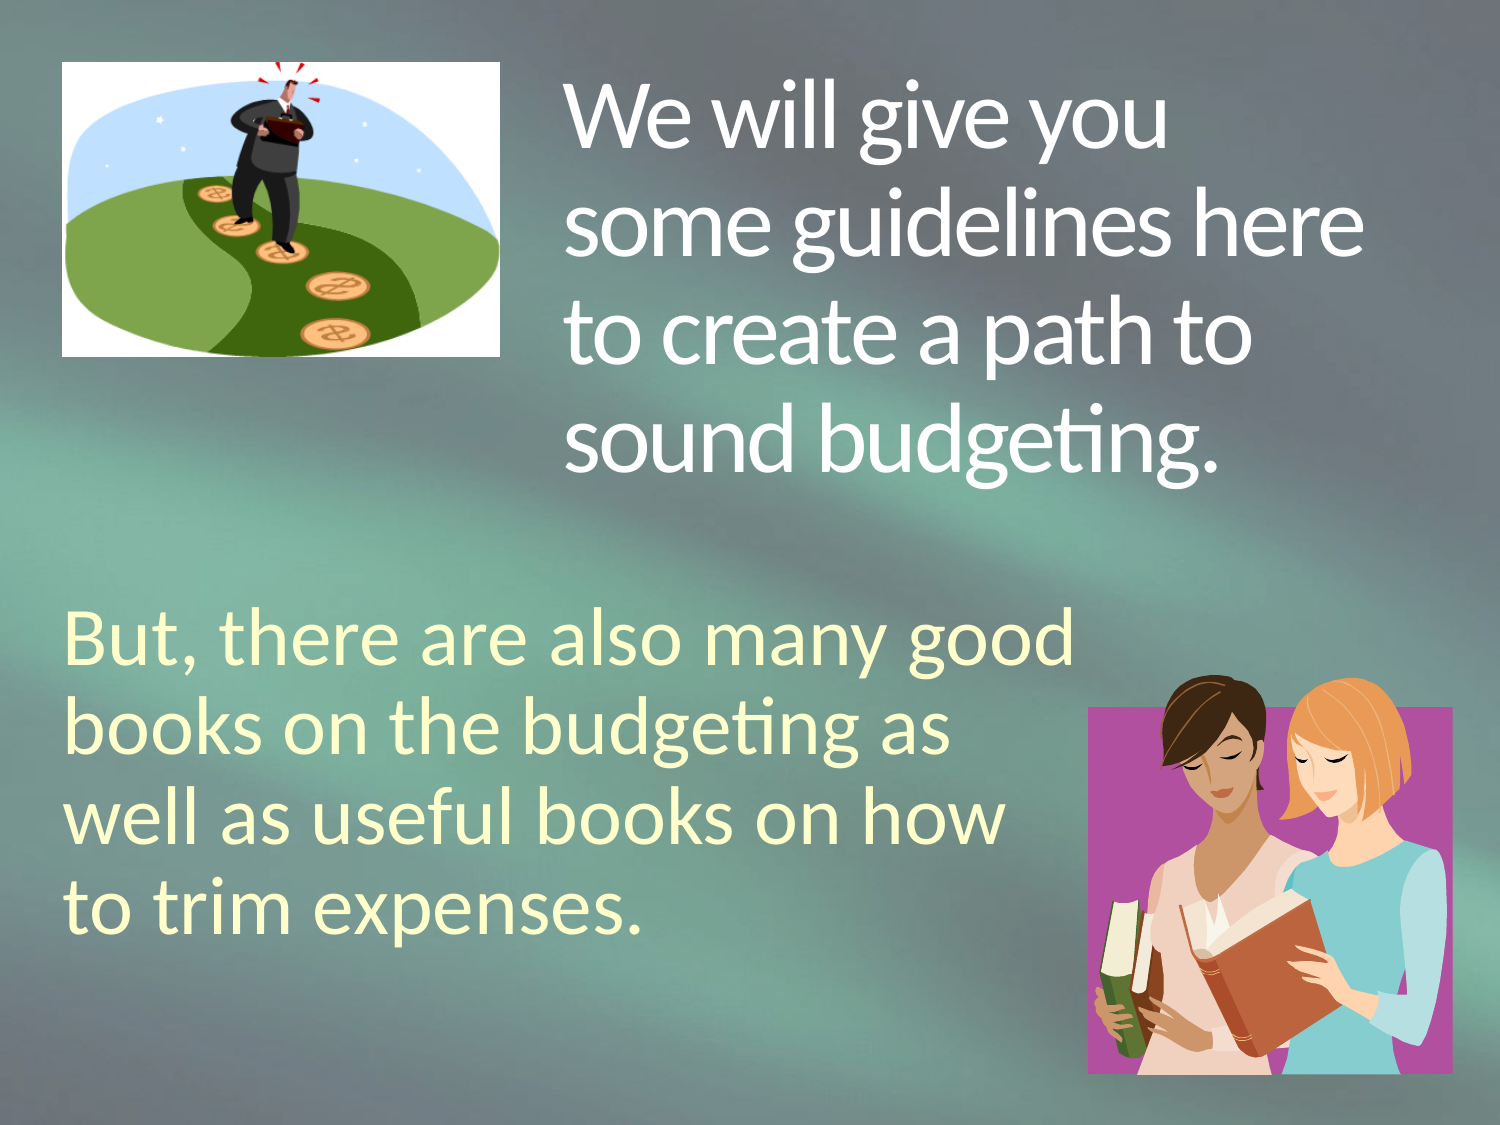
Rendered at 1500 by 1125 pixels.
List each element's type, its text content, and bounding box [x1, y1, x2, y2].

title We will give you some guidelines here to create a path to sound budgeting. [562, 62, 1500, 313]
picture [62, 62, 501, 358]
text_box [525, 62, 1388, 501]
picture [1087, 674, 1453, 1076]
subtitle But, there are also many good books on the budgeting as well as useful books on how to trim expenses. [62, 593, 1113, 1038]
